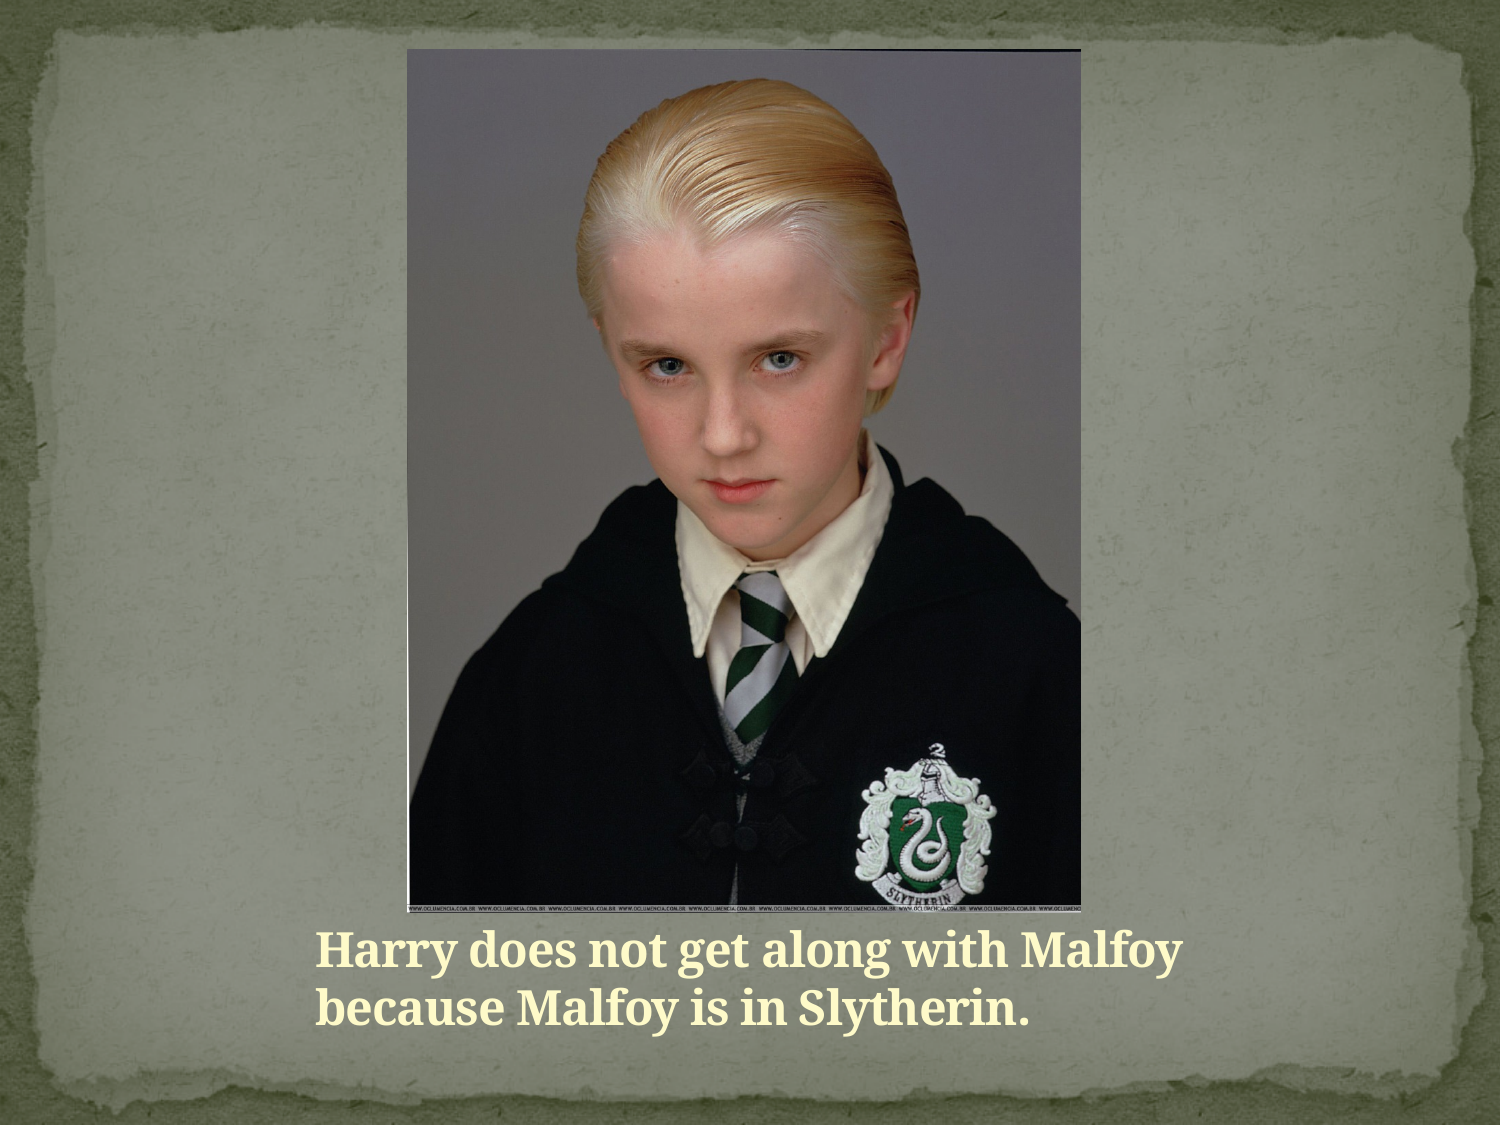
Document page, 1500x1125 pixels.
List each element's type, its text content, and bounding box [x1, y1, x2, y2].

title Harry does not get along with Malfoy because Malfoy is in Slytherin. [299, 899, 1200, 1043]
picture [407, 49, 1081, 913]
